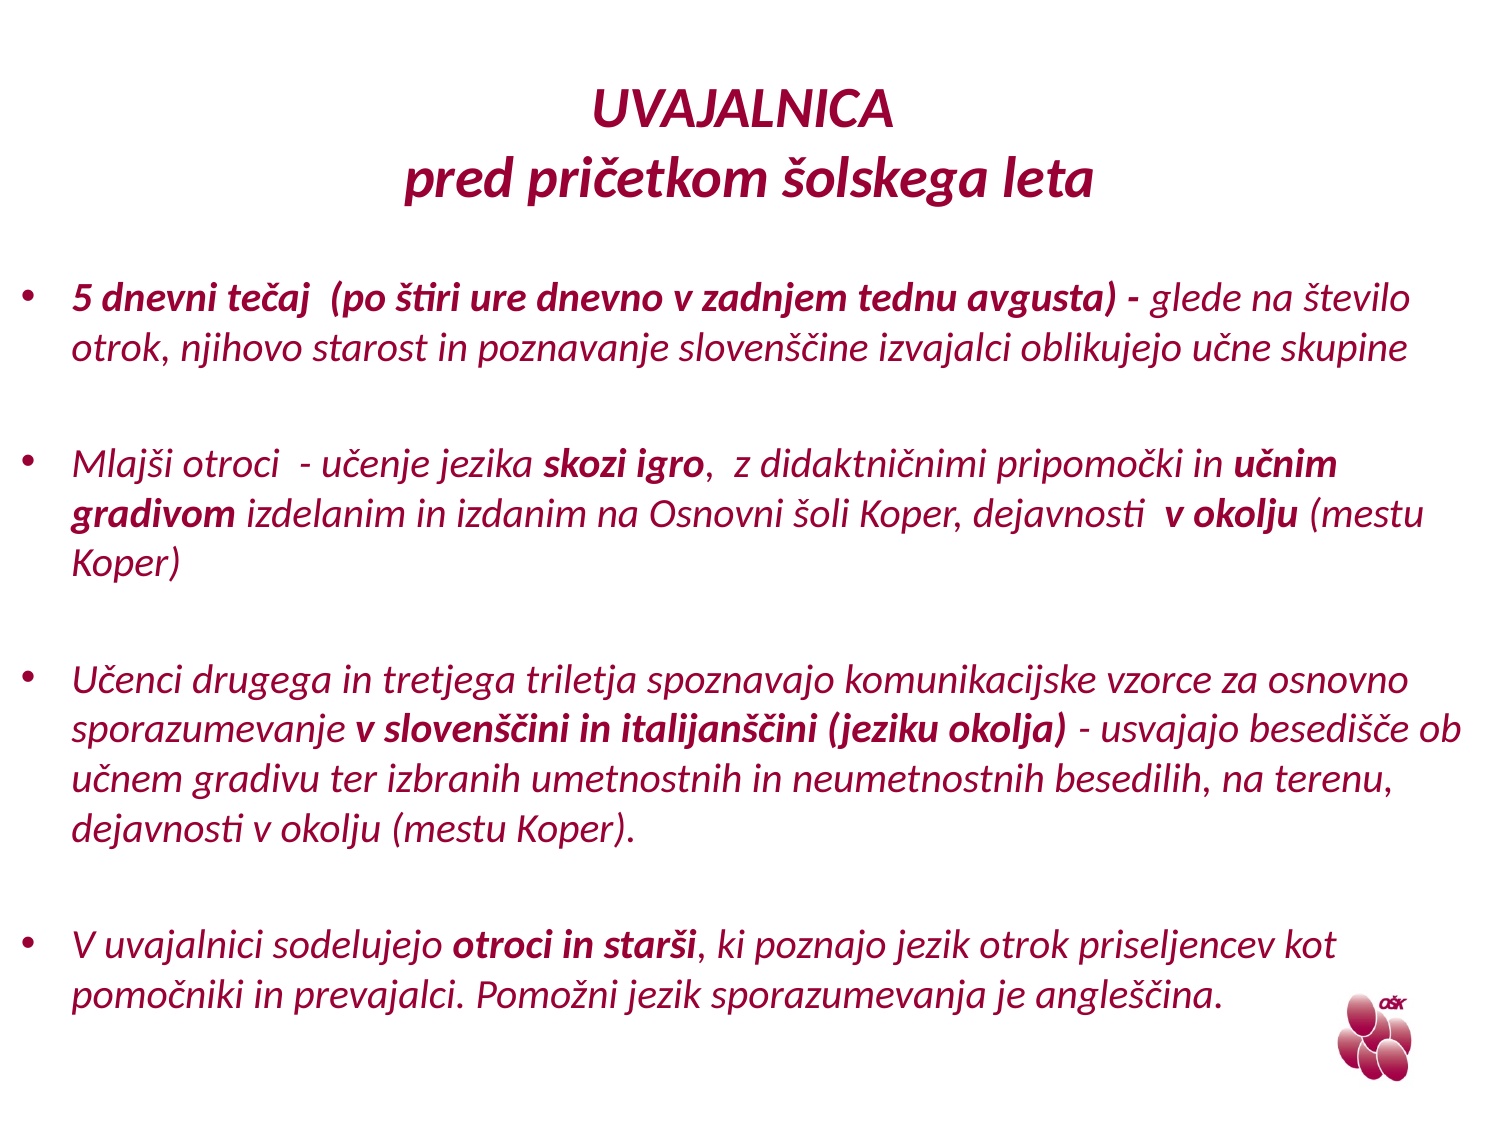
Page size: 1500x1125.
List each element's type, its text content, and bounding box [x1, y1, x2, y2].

picture [1293, 987, 1415, 1090]
list 5 dnevni tečaj (po štiri ure dnevno v zadnjem tednu avgusta) - glede na število otrok, njihovo starost in poznavanje slovenščine izvajalci oblikujejo učne skupine Mlajši otroci - učenje jezika skozi igro, z didaktničnimi pripomočki in učnim gradivom izdelanim in izdanim na Osnovni šoli Koper, dejavnosti v okolju (mestu Koper) Učenci drugega in tretjega triletja spoznavajo komunikacijske vzorce za osnovno sporazumevanje v slovenščini in italijanščini (jeziku okolja) - usvajajo besedišče ob učnem gradivu ter izbranih umetnostnih in neumetnostnih besedilih, na terenu, dejavnosti v okolju (mestu Koper). V uvajalnici sodelujejo otroci in starši, ki poznajo jezik otrok priseljencev kot pomočniki in prevajalci. Pomožni jezik sporazumevanja je angleščina. [5, 262, 1483, 1035]
title UVAJALNICA pred pričetkom šolskega leta [75, 45, 1425, 233]
